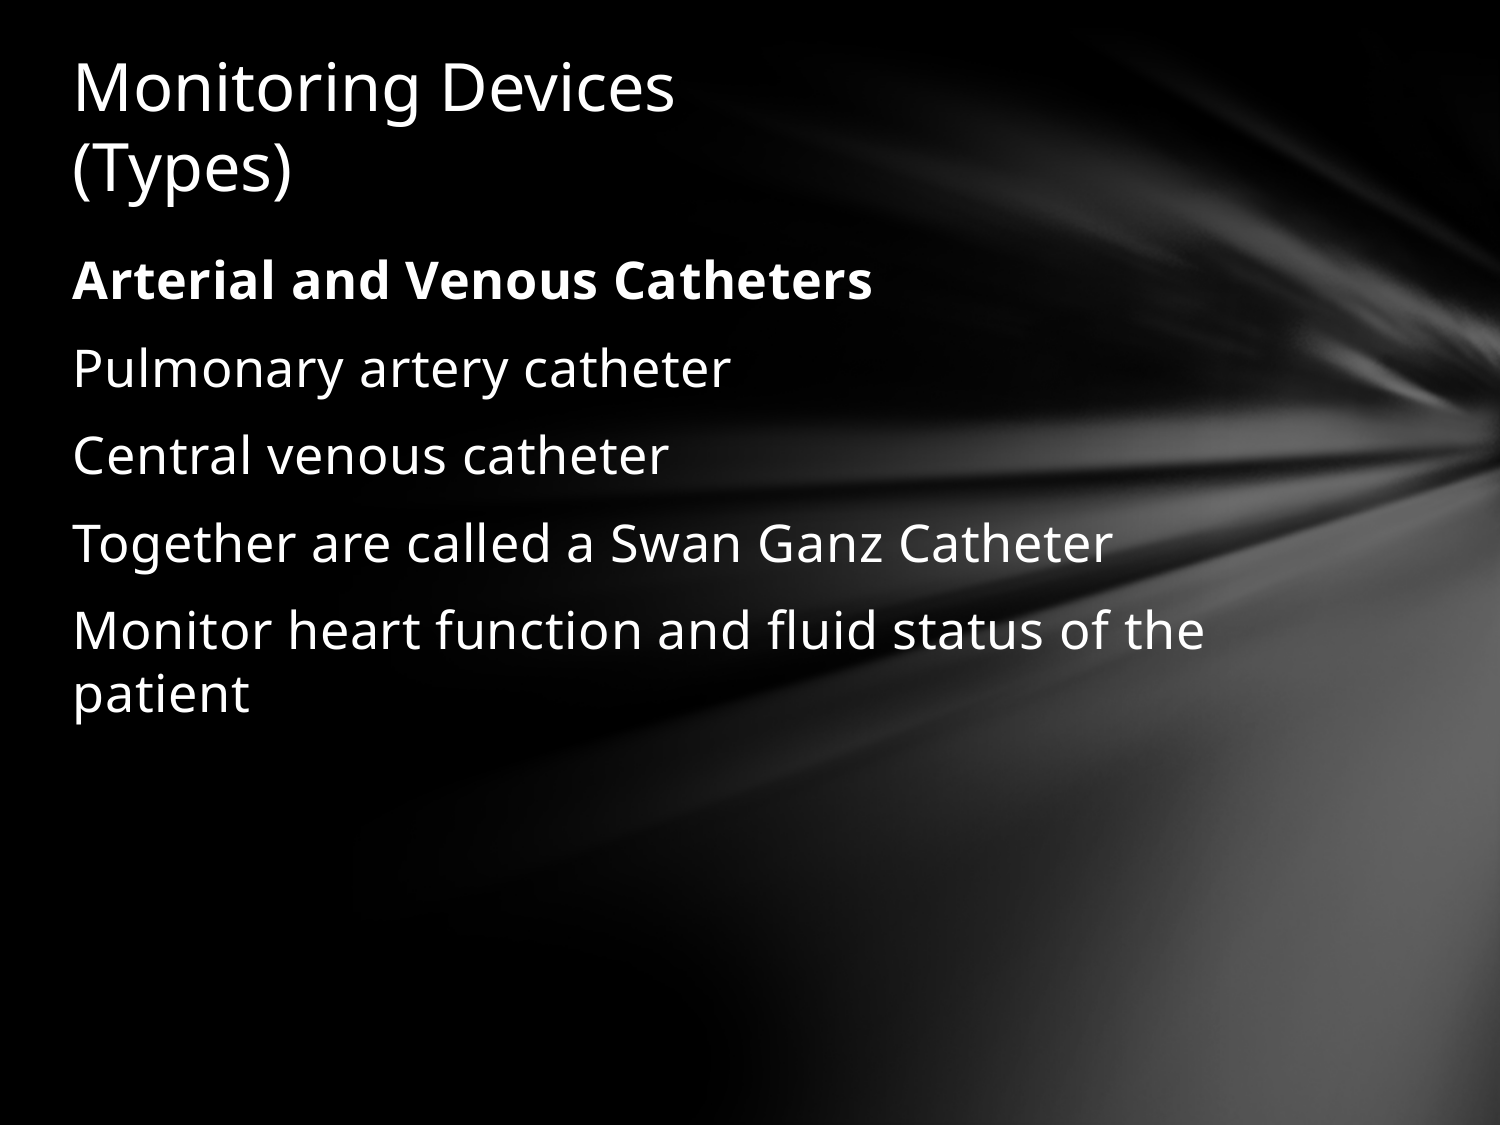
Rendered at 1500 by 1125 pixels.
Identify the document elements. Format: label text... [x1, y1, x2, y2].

list Arterial and Venous Catheters Pulmonary artery catheter Central venous catheter Together are called a Swan Ganz Catheter Monitor heart function and fluid status of the patient [57, 240, 1318, 1016]
title Monitoring Devices (Types) [57, 37, 1318, 213]
